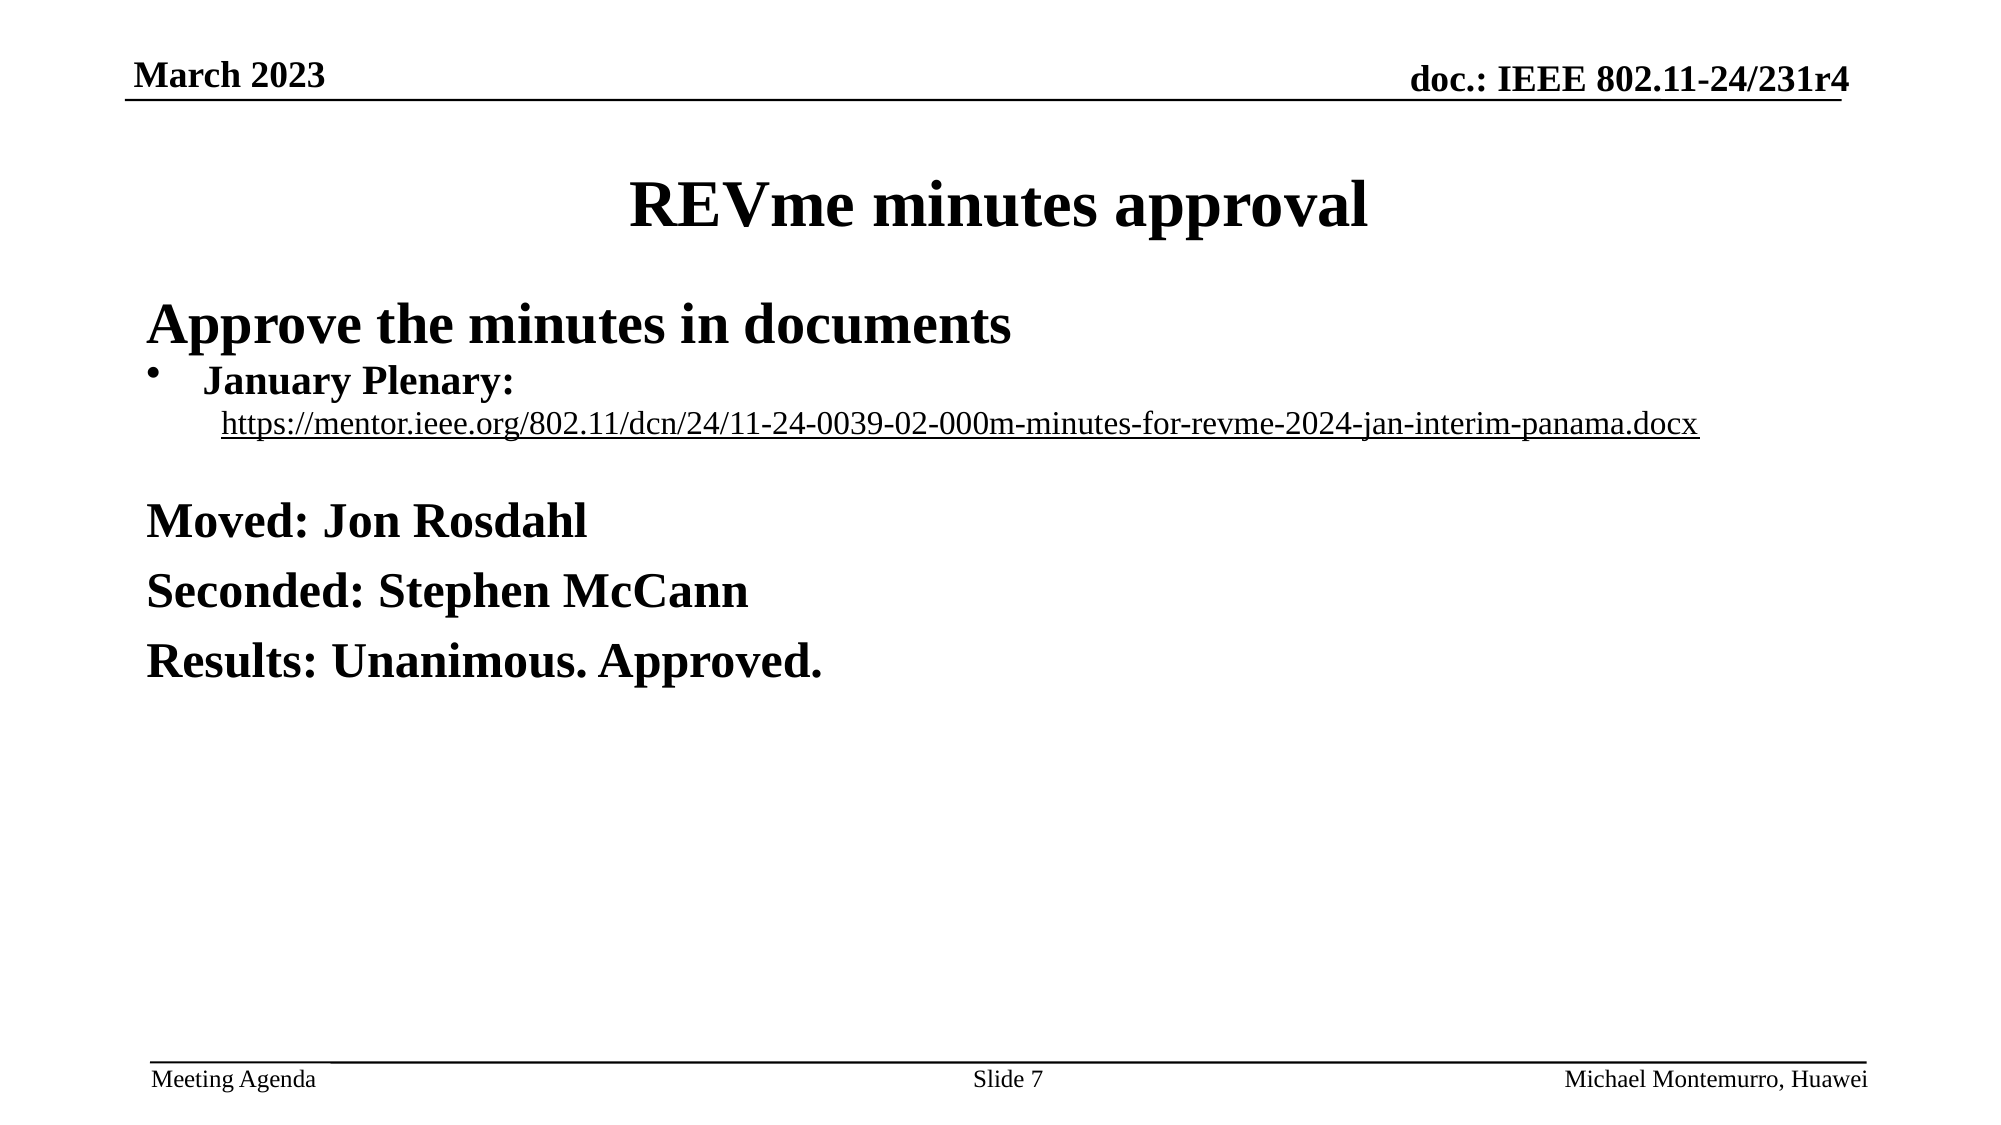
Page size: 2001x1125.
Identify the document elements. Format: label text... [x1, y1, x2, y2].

list Approve the minutes in documents January Plenary: https://mentor.ieee.org/802.11/dcn/24/11-24-0039-02-000m-minutes-for-revme-2024-jan-interim-panama.docx Moved: Jon Rosdahl Seconded: Stephen McCann Results: Unanimous. Approved. [131, 290, 1850, 1063]
footer Michael Montemurro, Huawei [1266, 1061, 1869, 1093]
slide_number Slide 7 [972, 1061, 1045, 1093]
title REVme minutes approval [150, 112, 1850, 288]
